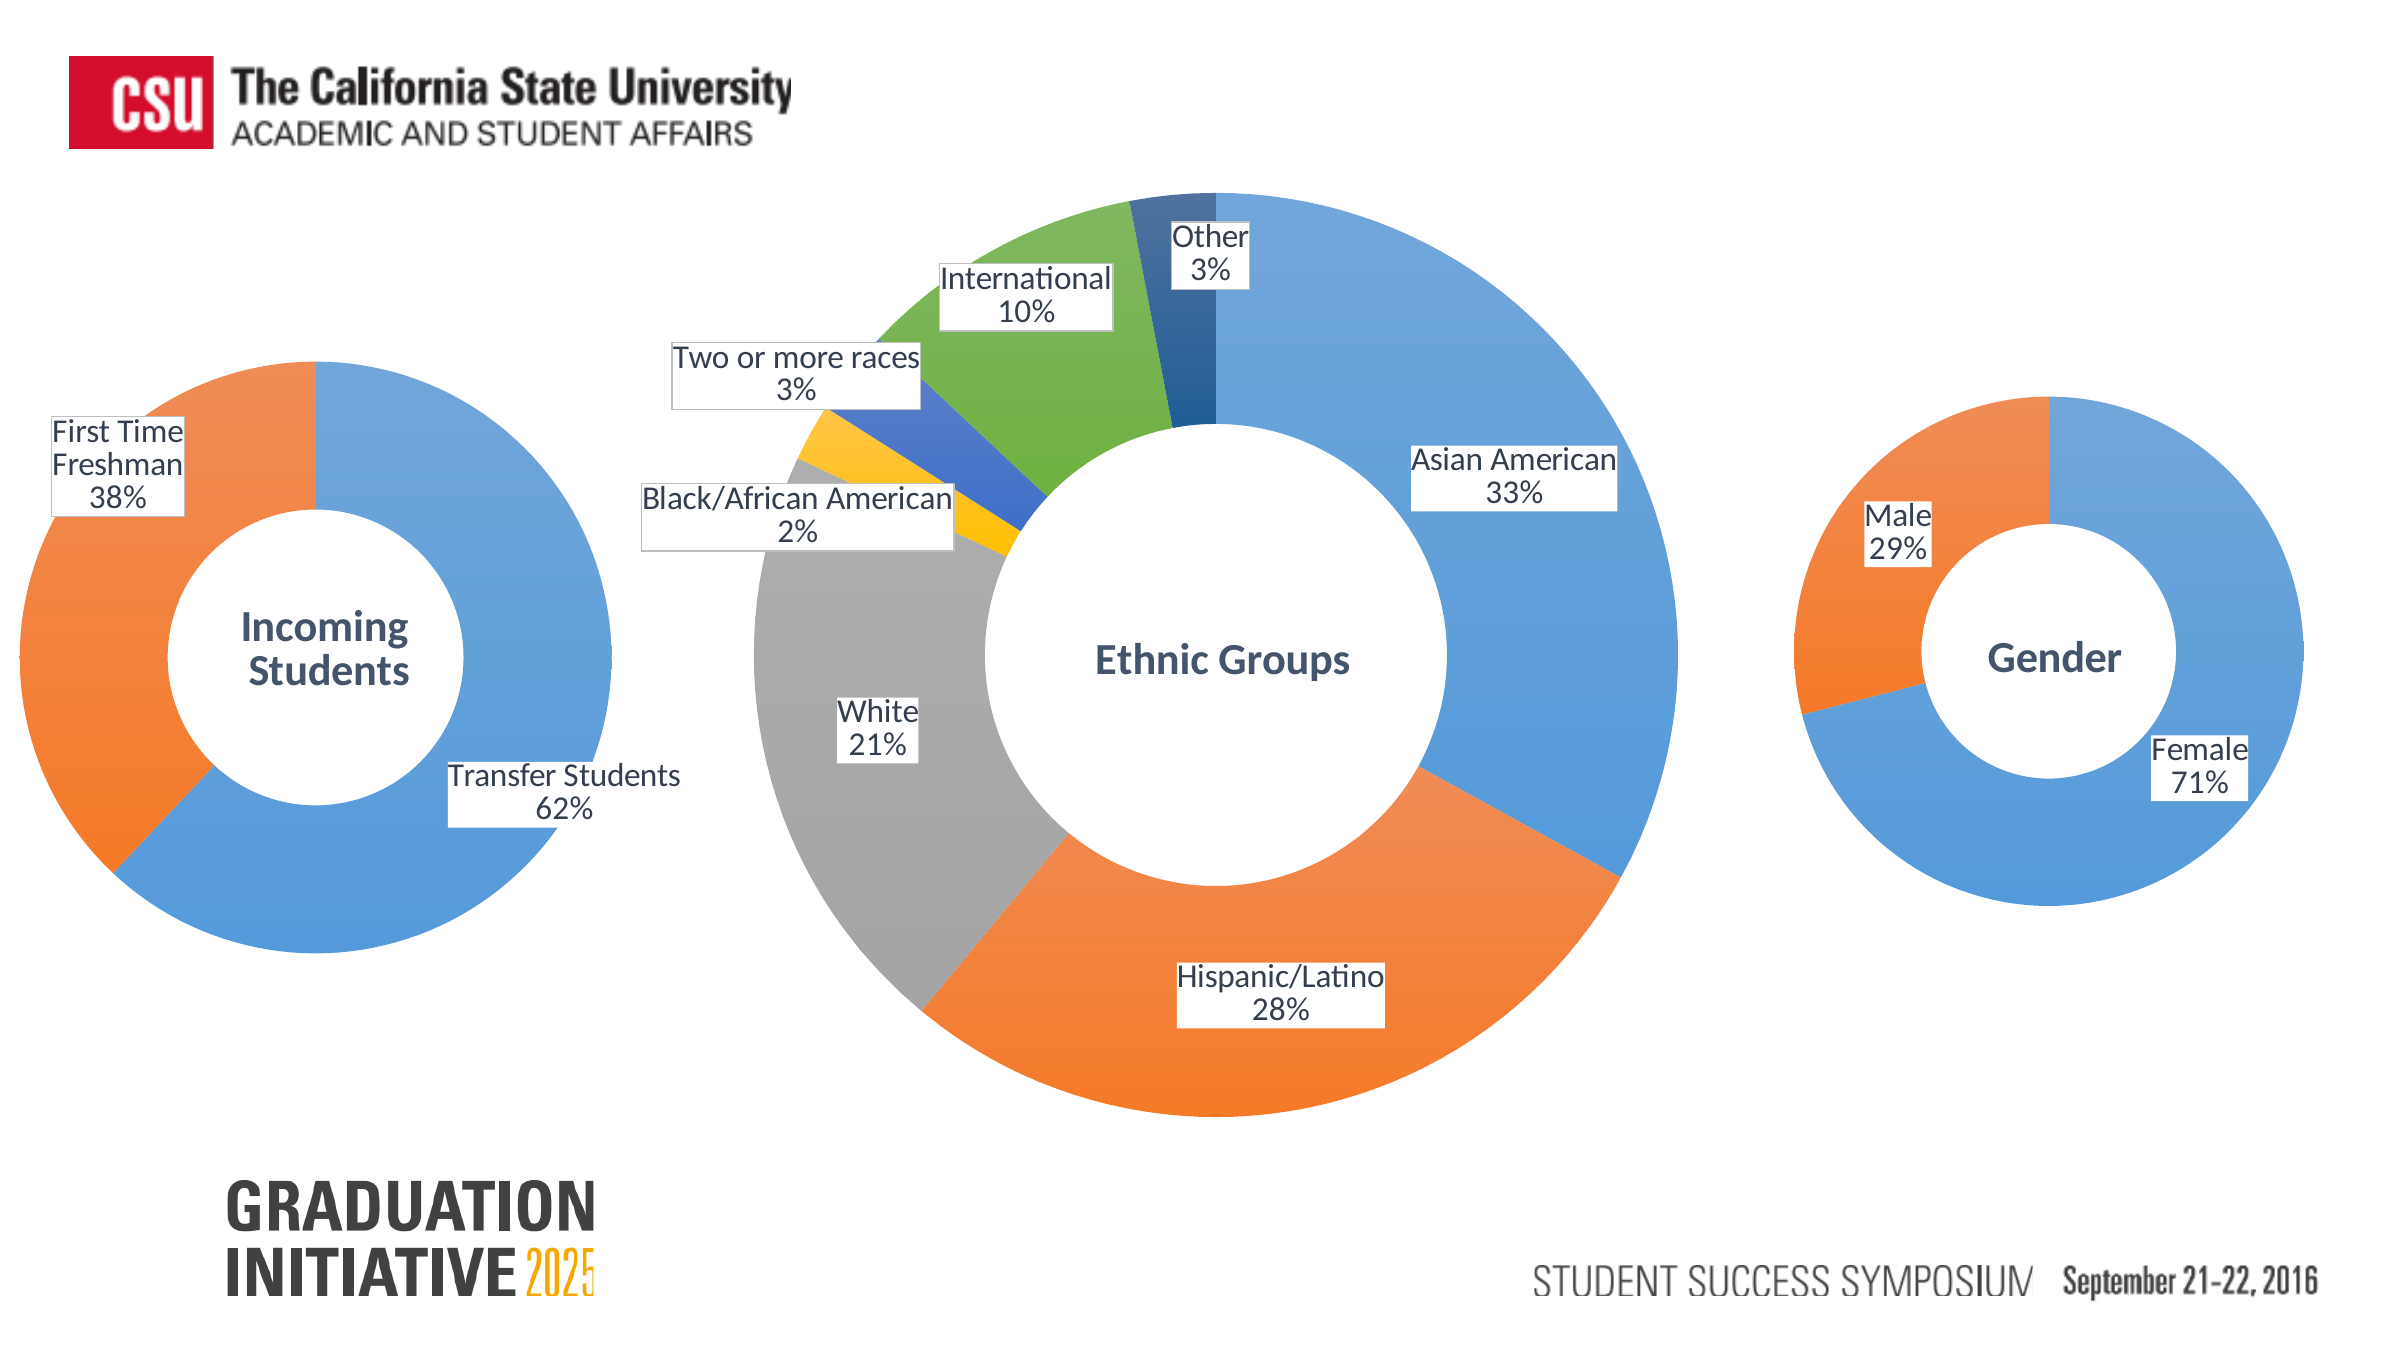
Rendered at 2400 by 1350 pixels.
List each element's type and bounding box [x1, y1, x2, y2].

picture [2032, 1258, 2350, 1312]
chart [0, 71, 2400, 1139]
